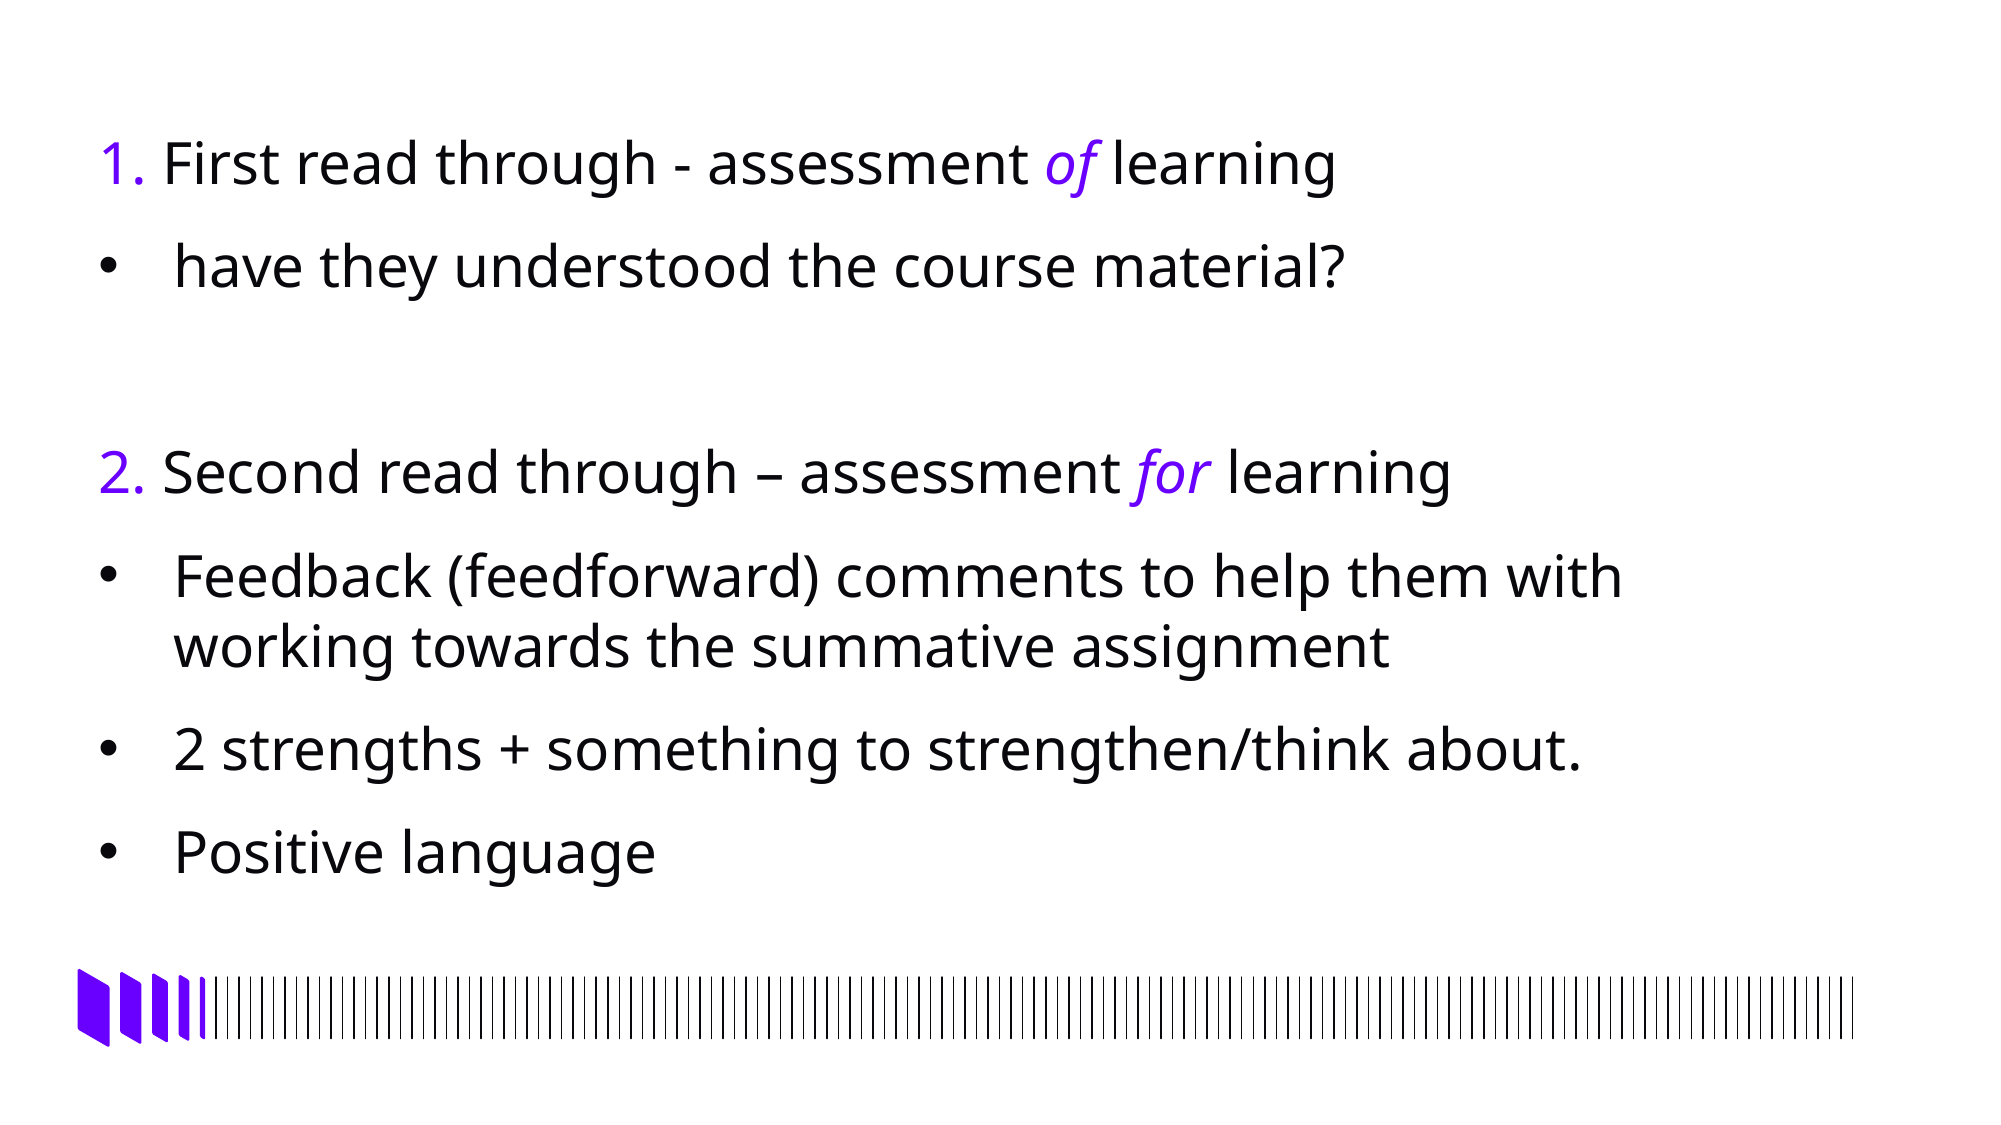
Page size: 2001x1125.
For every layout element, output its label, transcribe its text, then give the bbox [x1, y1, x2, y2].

text_box 1. First read through - assessment of learning have they understood the course material? 2. Second read through – assessment for learning Feedback (feedforward) comments to help them with working towards the summative assignment 2 strengths + something to strengthen/think about. Positive language [98, 253, 1863, 758]
